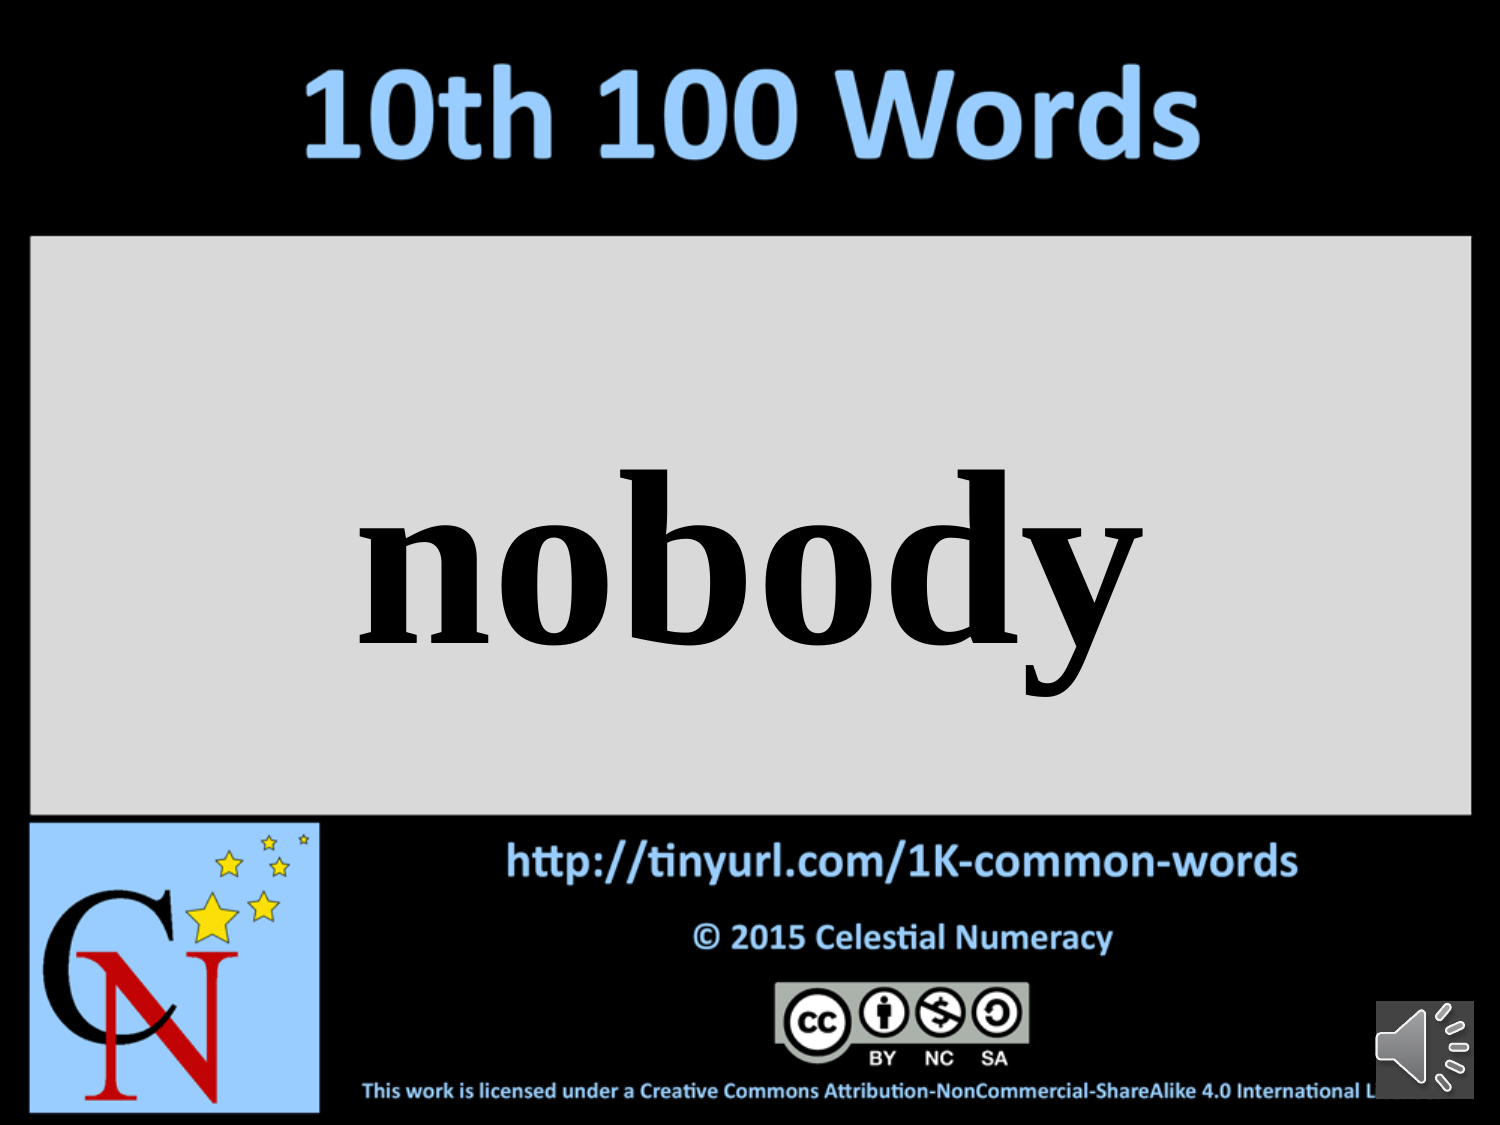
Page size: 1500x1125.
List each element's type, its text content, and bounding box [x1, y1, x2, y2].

picture [0, 0, 1500, 1125]
title nobody [103, 453, 1397, 672]
